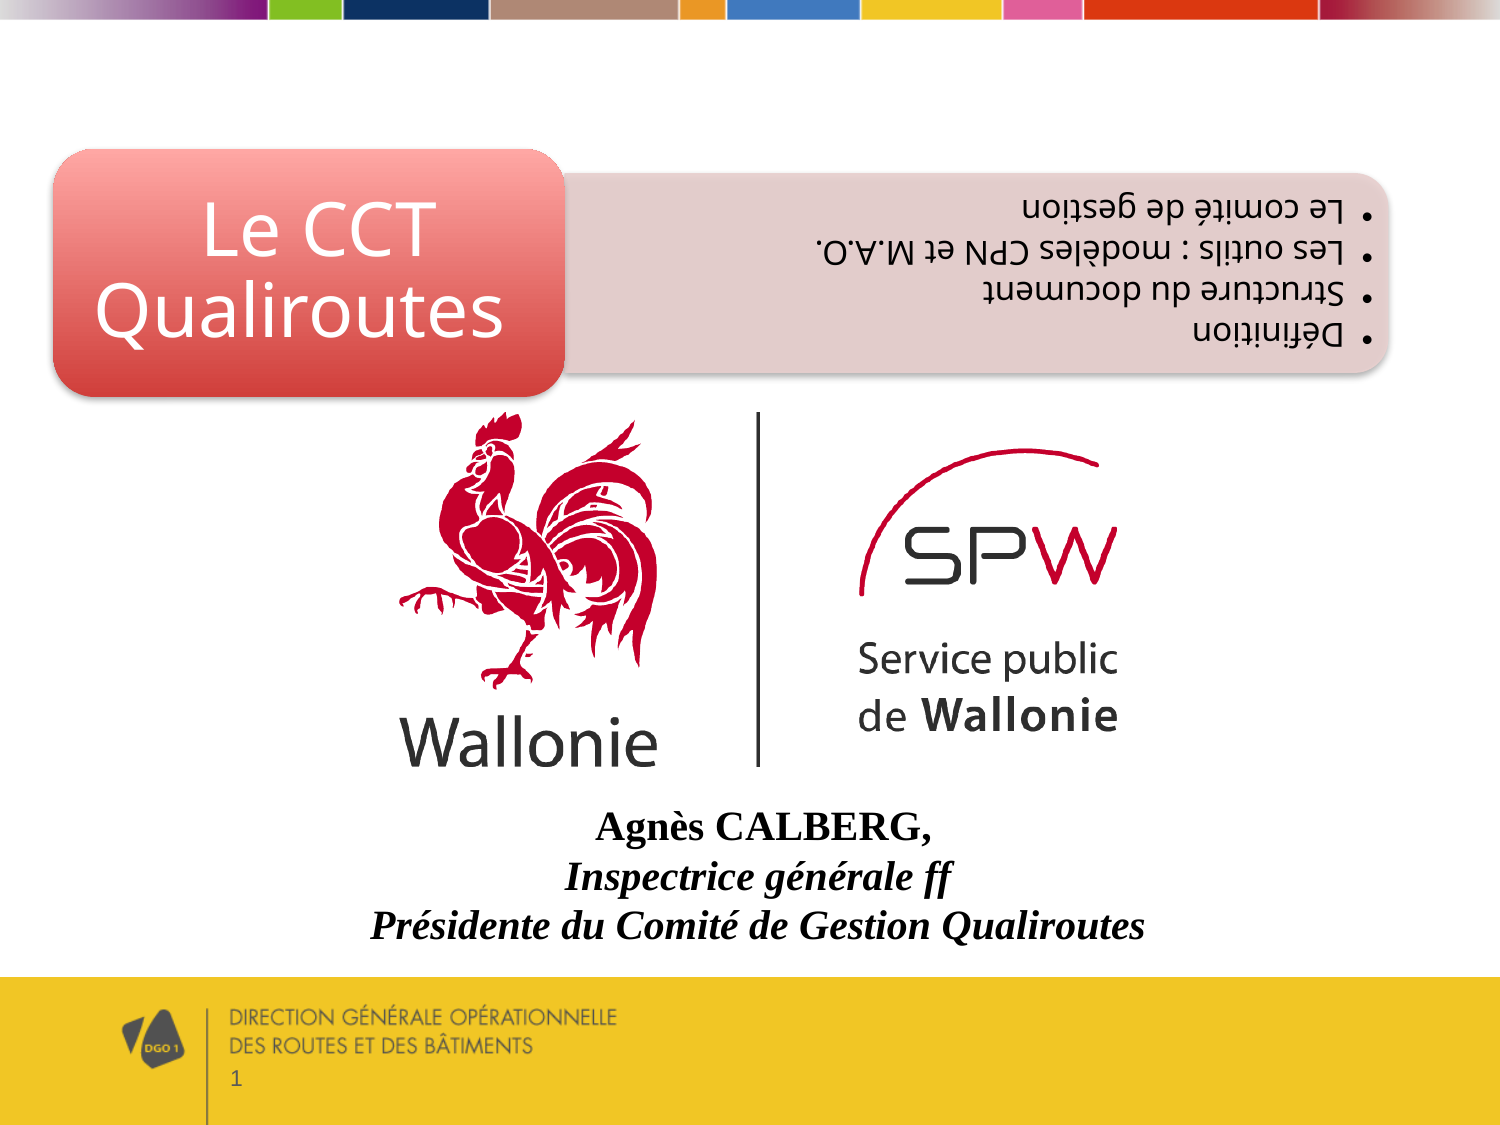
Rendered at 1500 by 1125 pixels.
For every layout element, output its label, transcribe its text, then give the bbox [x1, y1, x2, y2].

text_box Agnès CALBERG, Inspectrice générale ff Présidente du Comité de Gestion Qualiroutes [355, 790, 1162, 956]
picture [0, 0, 1500, 24]
picture [0, 977, 1500, 1125]
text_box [52, 148, 1389, 398]
picture [399, 412, 1117, 767]
